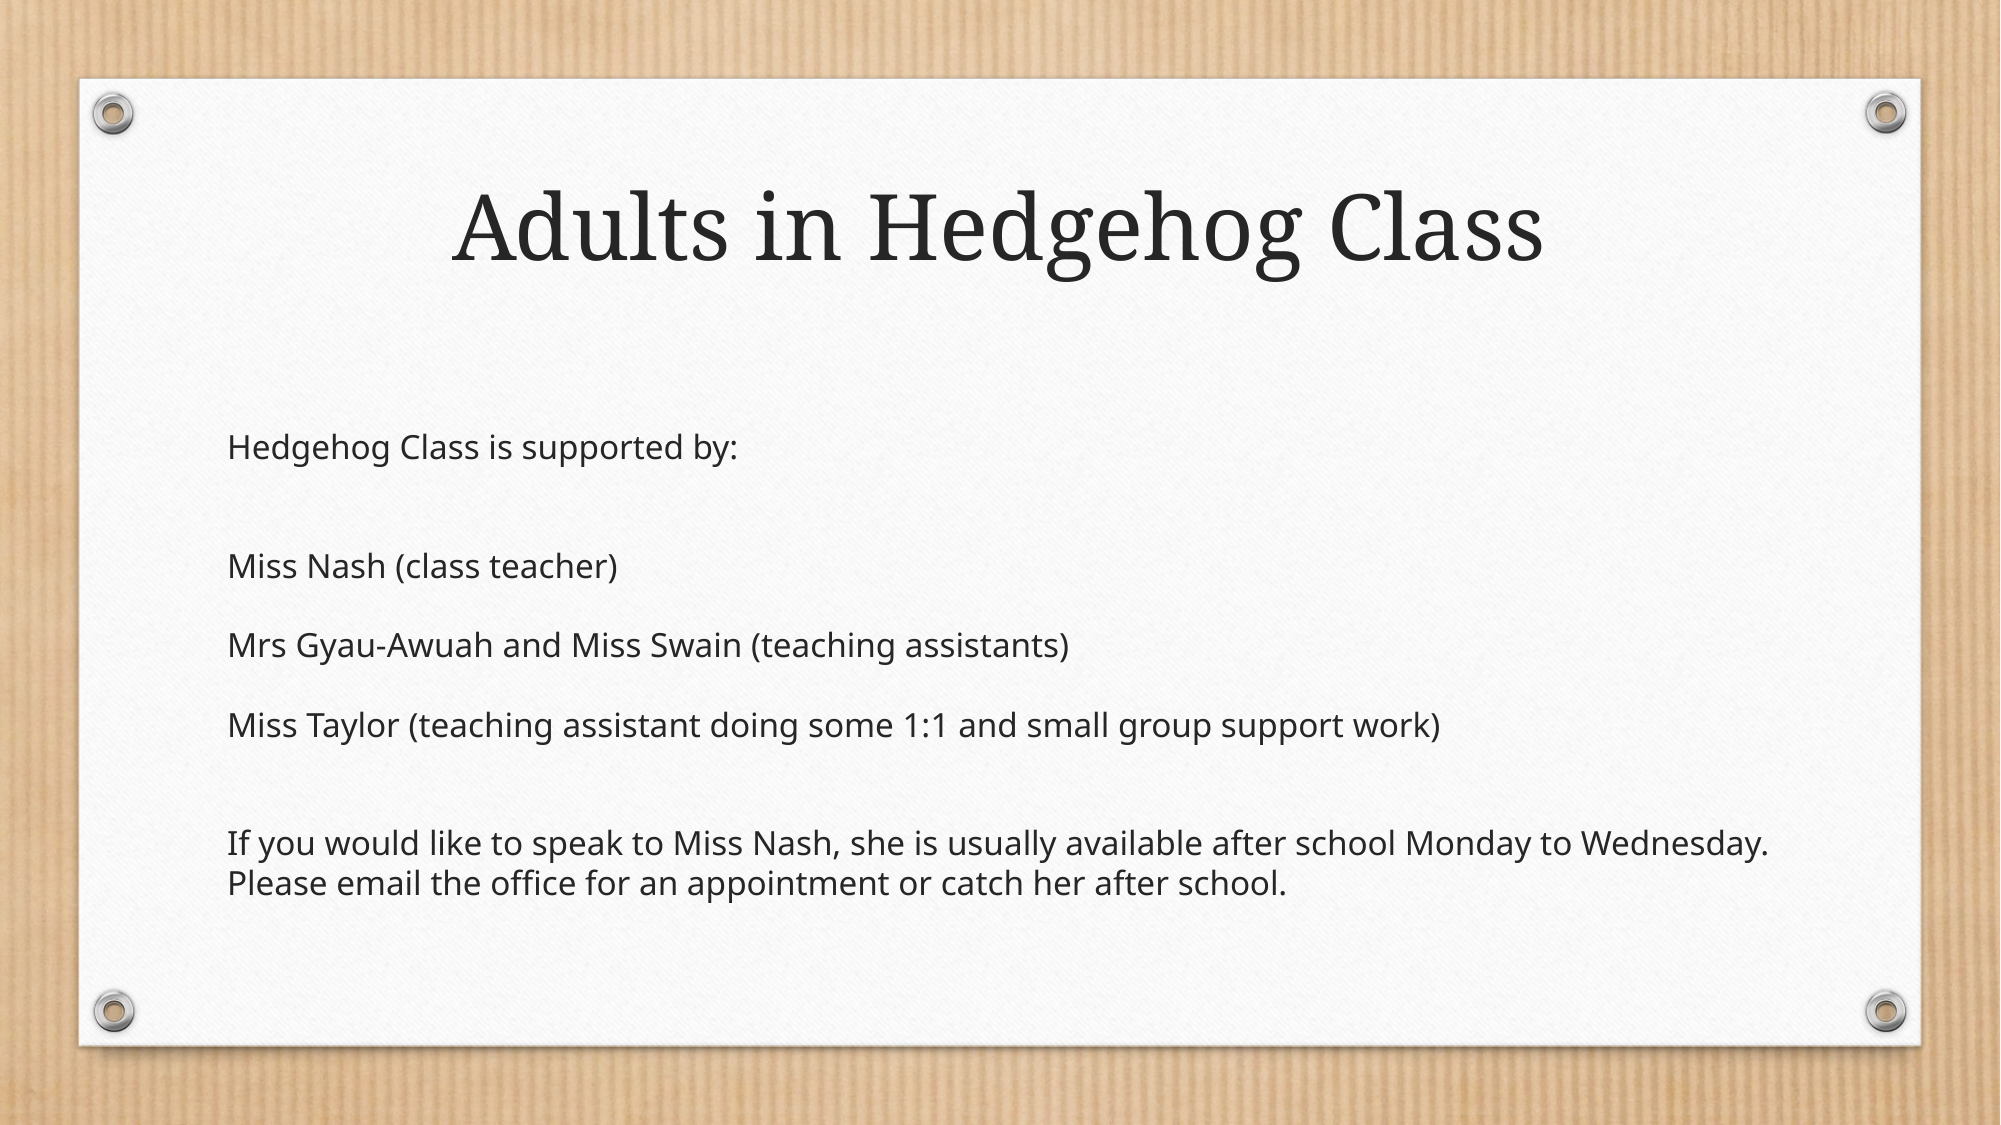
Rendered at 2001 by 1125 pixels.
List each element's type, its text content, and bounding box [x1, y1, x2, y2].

picture [0, 0, 2001, 1125]
text_box Adults in Hedgehog Class [212, 161, 1788, 375]
text_box Hedgehog Class is supported by: Miss Nash (class teacher) Mrs Gyau-Awuah and Miss Swain (teaching assistants) Miss Taylor (teaching assistant doing some 1:1 and small group support work) If you would like to speak to Miss Nash, she is usually available after school Monday to Wednesday. Please email the office for an appointment or catch her after school. [212, 419, 1788, 1007]
